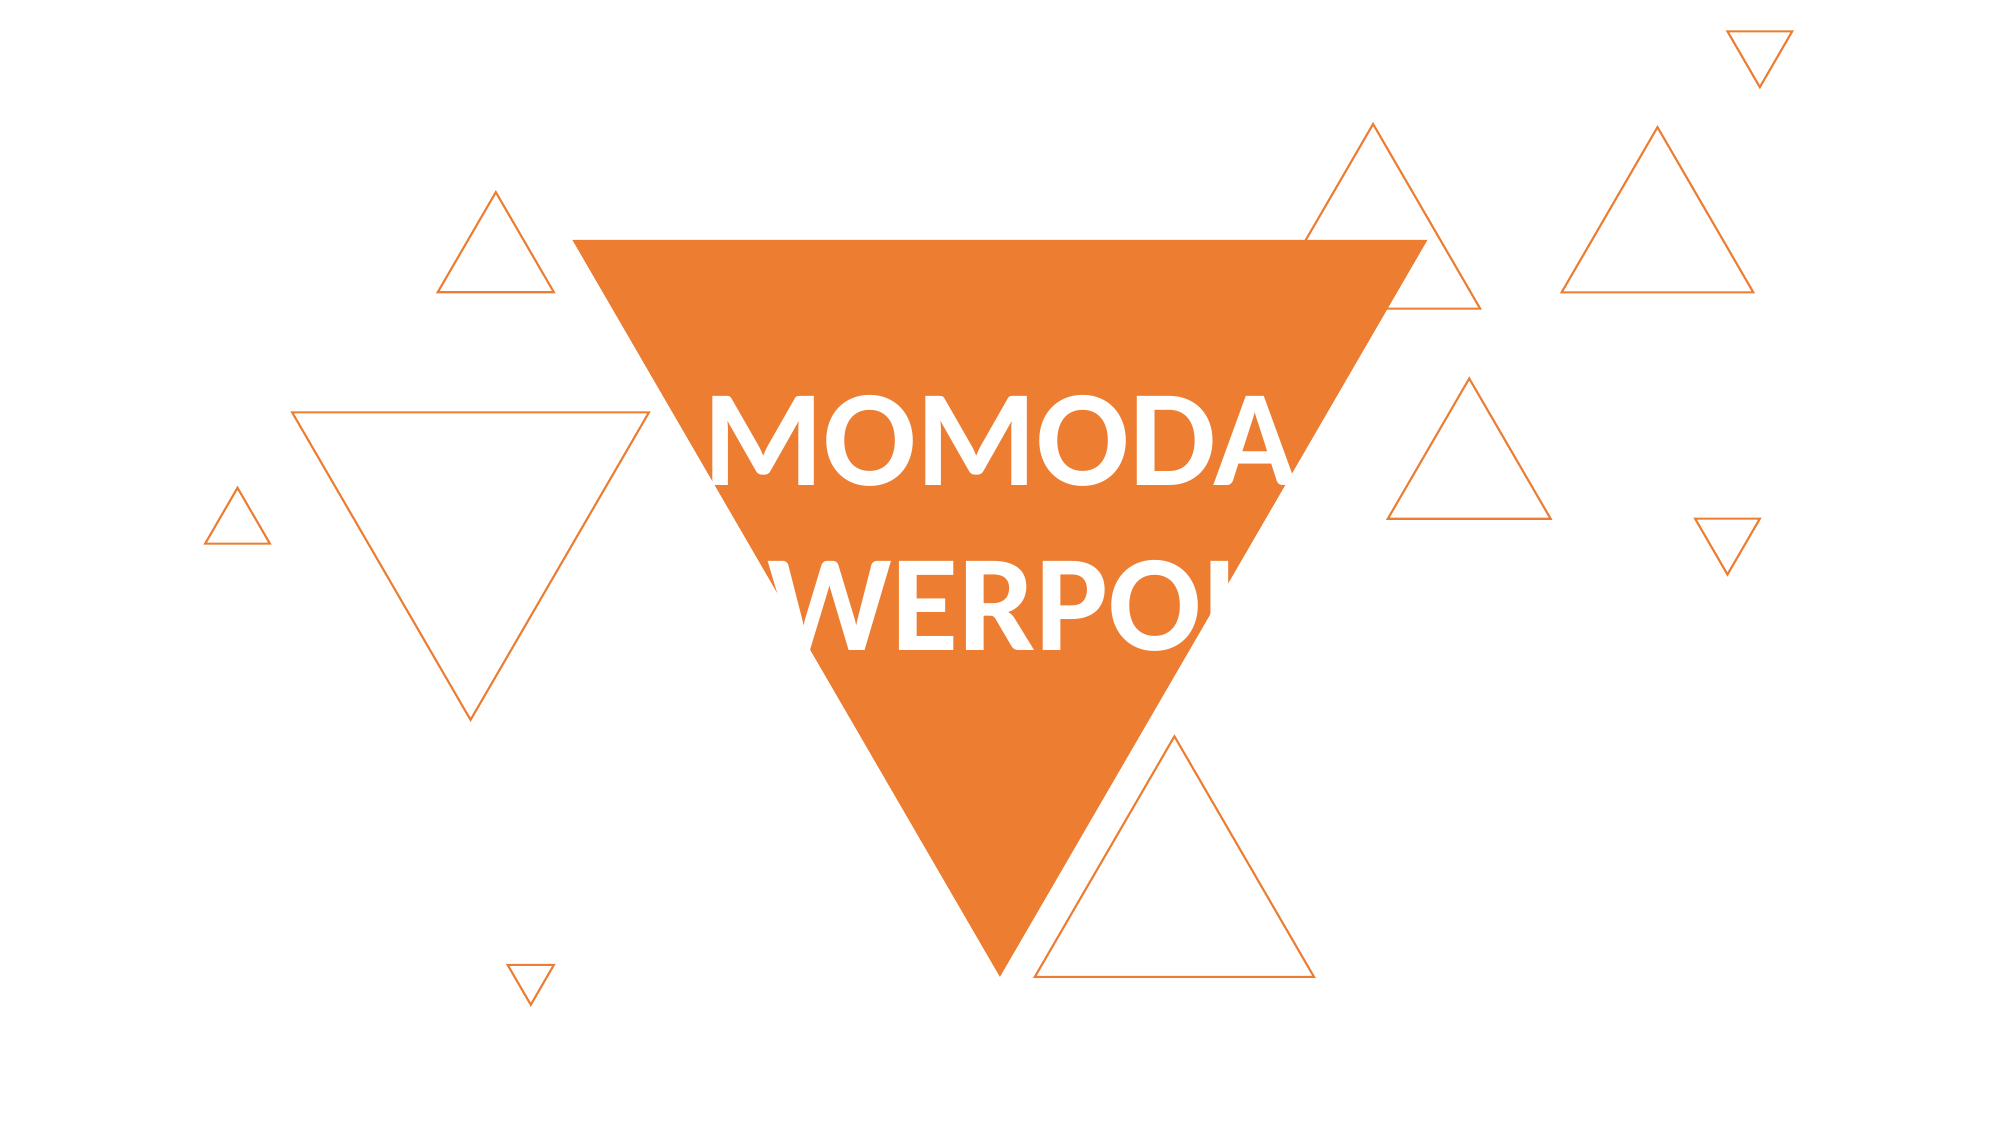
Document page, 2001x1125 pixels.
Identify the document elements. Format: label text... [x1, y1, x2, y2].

text_box [1559, 125, 1756, 294]
text_box MOMODA POWERPOINT [207, 340, 1793, 685]
text_box [570, 238, 1388, 340]
text_box [435, 190, 556, 294]
text_box [505, 963, 556, 1007]
text_box [1725, 30, 1794, 90]
text_box [449, 685, 492, 722]
text_box [829, 685, 1171, 979]
text_box [1264, 121, 1482, 310]
text_box [1033, 734, 1316, 978]
